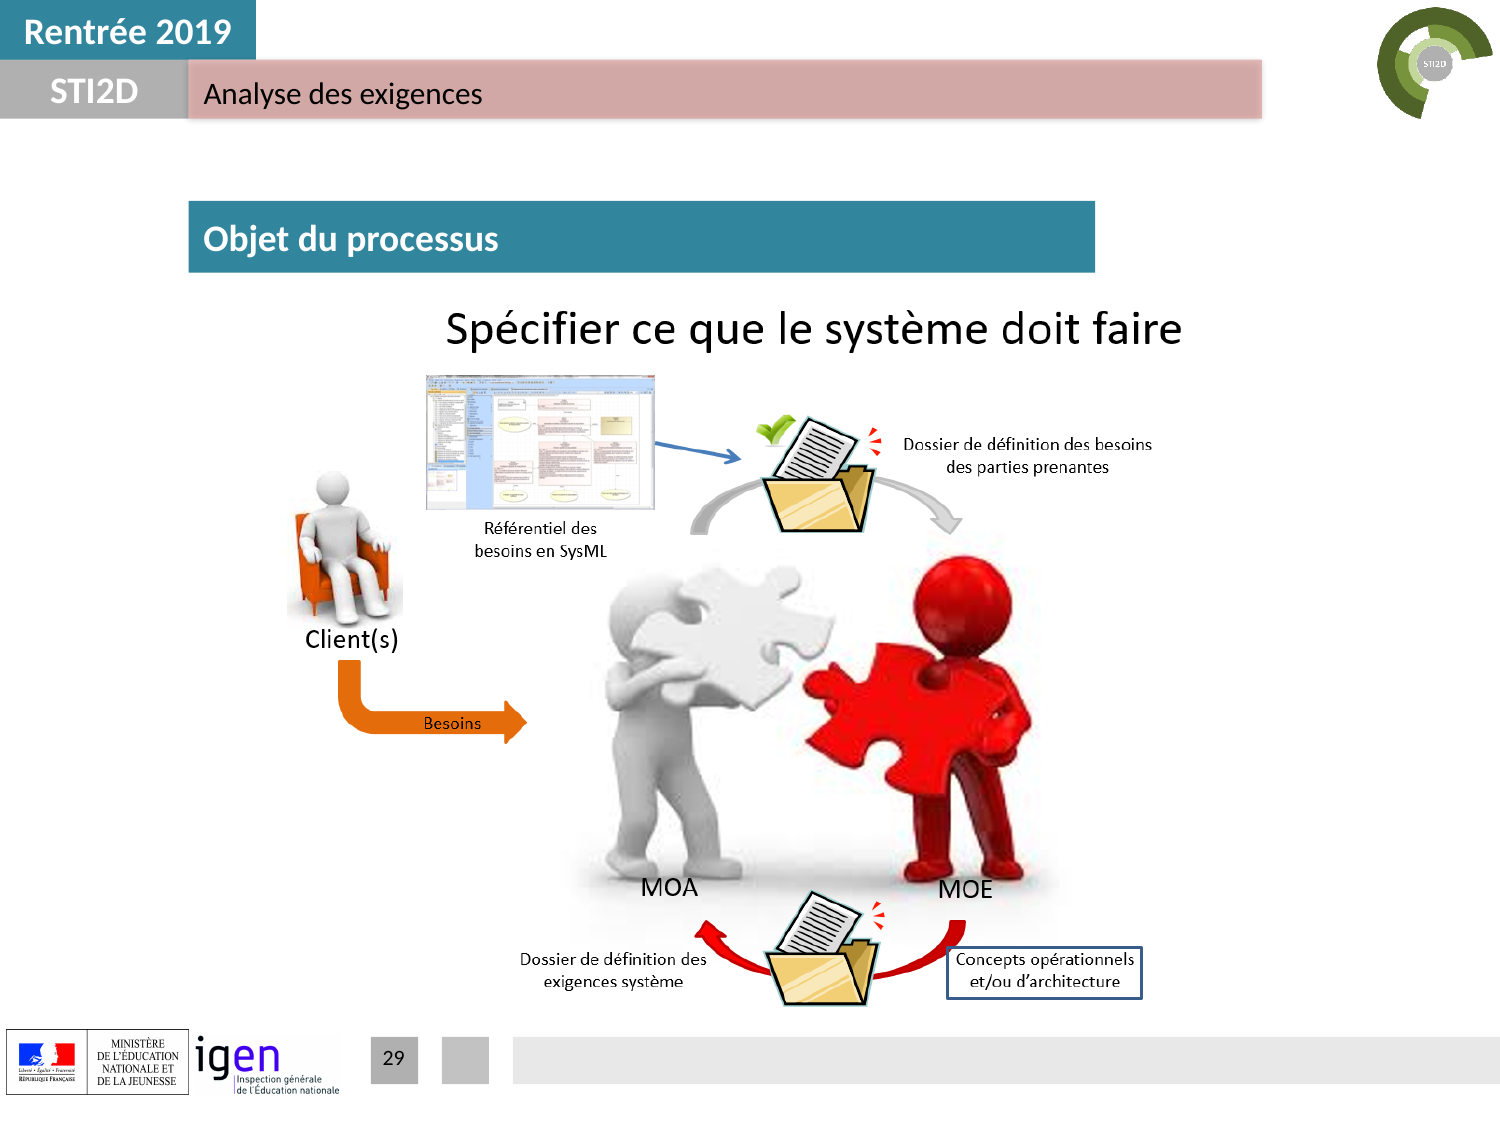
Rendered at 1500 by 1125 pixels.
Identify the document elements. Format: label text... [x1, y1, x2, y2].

picture [287, 298, 1213, 1014]
text_box Objet du processus [188, 200, 1096, 273]
picture [1377, 7, 1493, 119]
picture [194, 1034, 341, 1095]
picture [6, 1029, 189, 1095]
slide_number 29 [350, 1036, 437, 1097]
title Analyse des exigences [188, 65, 1262, 119]
